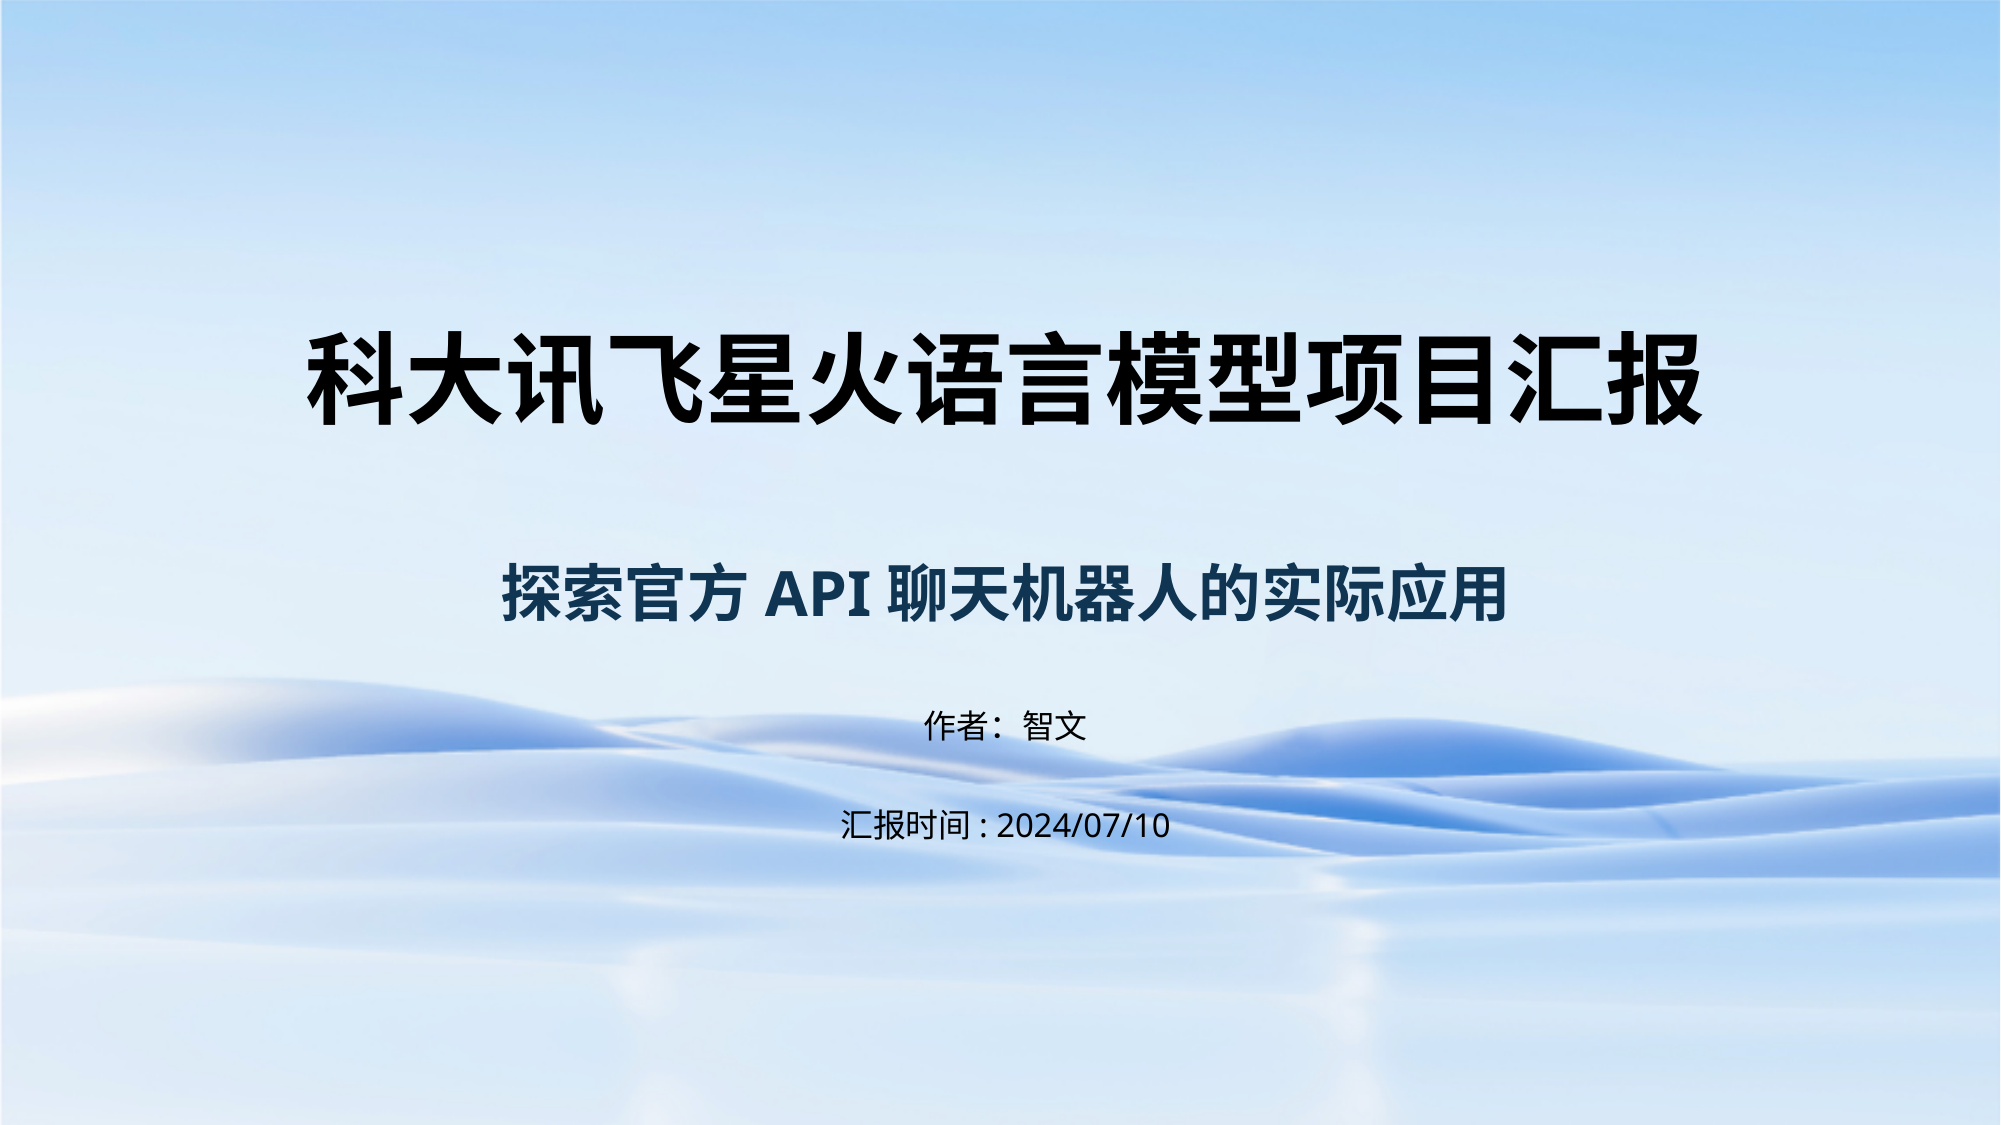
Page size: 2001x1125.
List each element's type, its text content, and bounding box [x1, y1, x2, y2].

picture [0, 0, 2001, 1125]
text_box 科大讯飞星火语言模型项目汇报 [98, 247, 1913, 445]
text_box 探索官方API聊天机器人的实际应用 [98, 507, 1913, 638]
text_box 作者：智文 [98, 677, 1913, 755]
text_box 汇报时间: 2024/07/10 [98, 776, 1913, 854]
